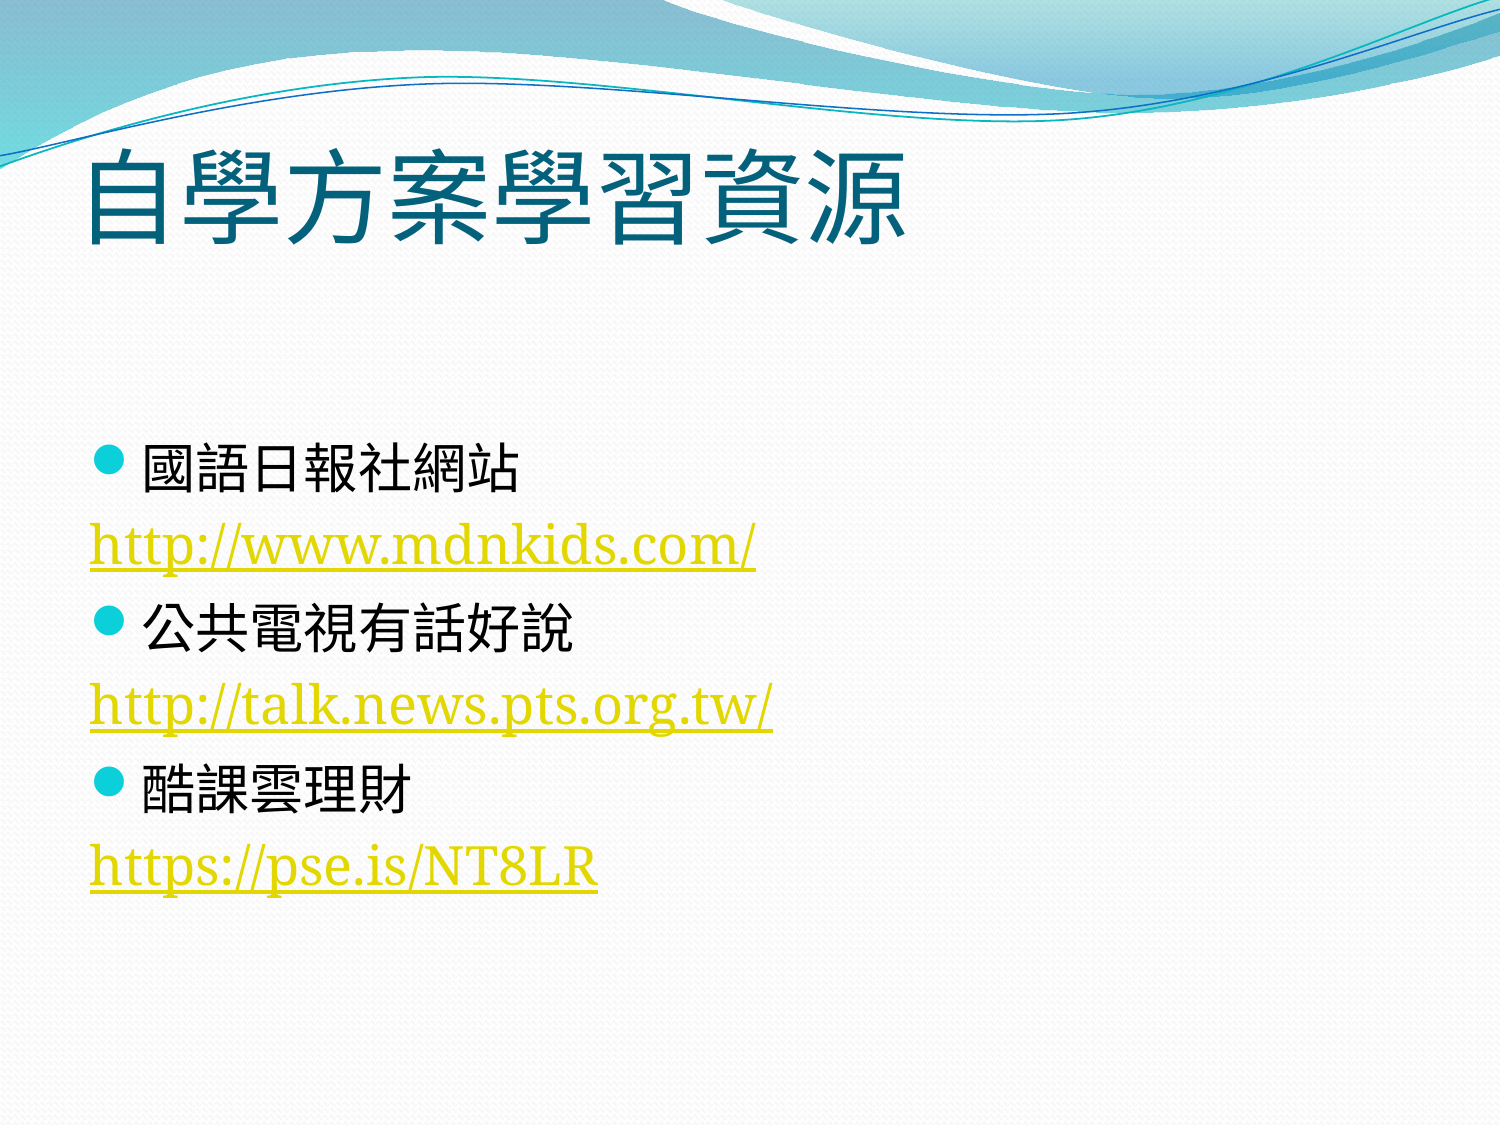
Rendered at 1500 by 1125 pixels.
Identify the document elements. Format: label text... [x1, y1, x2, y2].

title 自學方案學習資源 [75, 45, 1454, 258]
list 國語日報社網站 http://www.mdnkids.com/ 公共電視有話好說 http://talk.news.pts.org.tw/ 酷課雲理財 https://pse.is/NT8LR [75, 426, 1430, 961]
